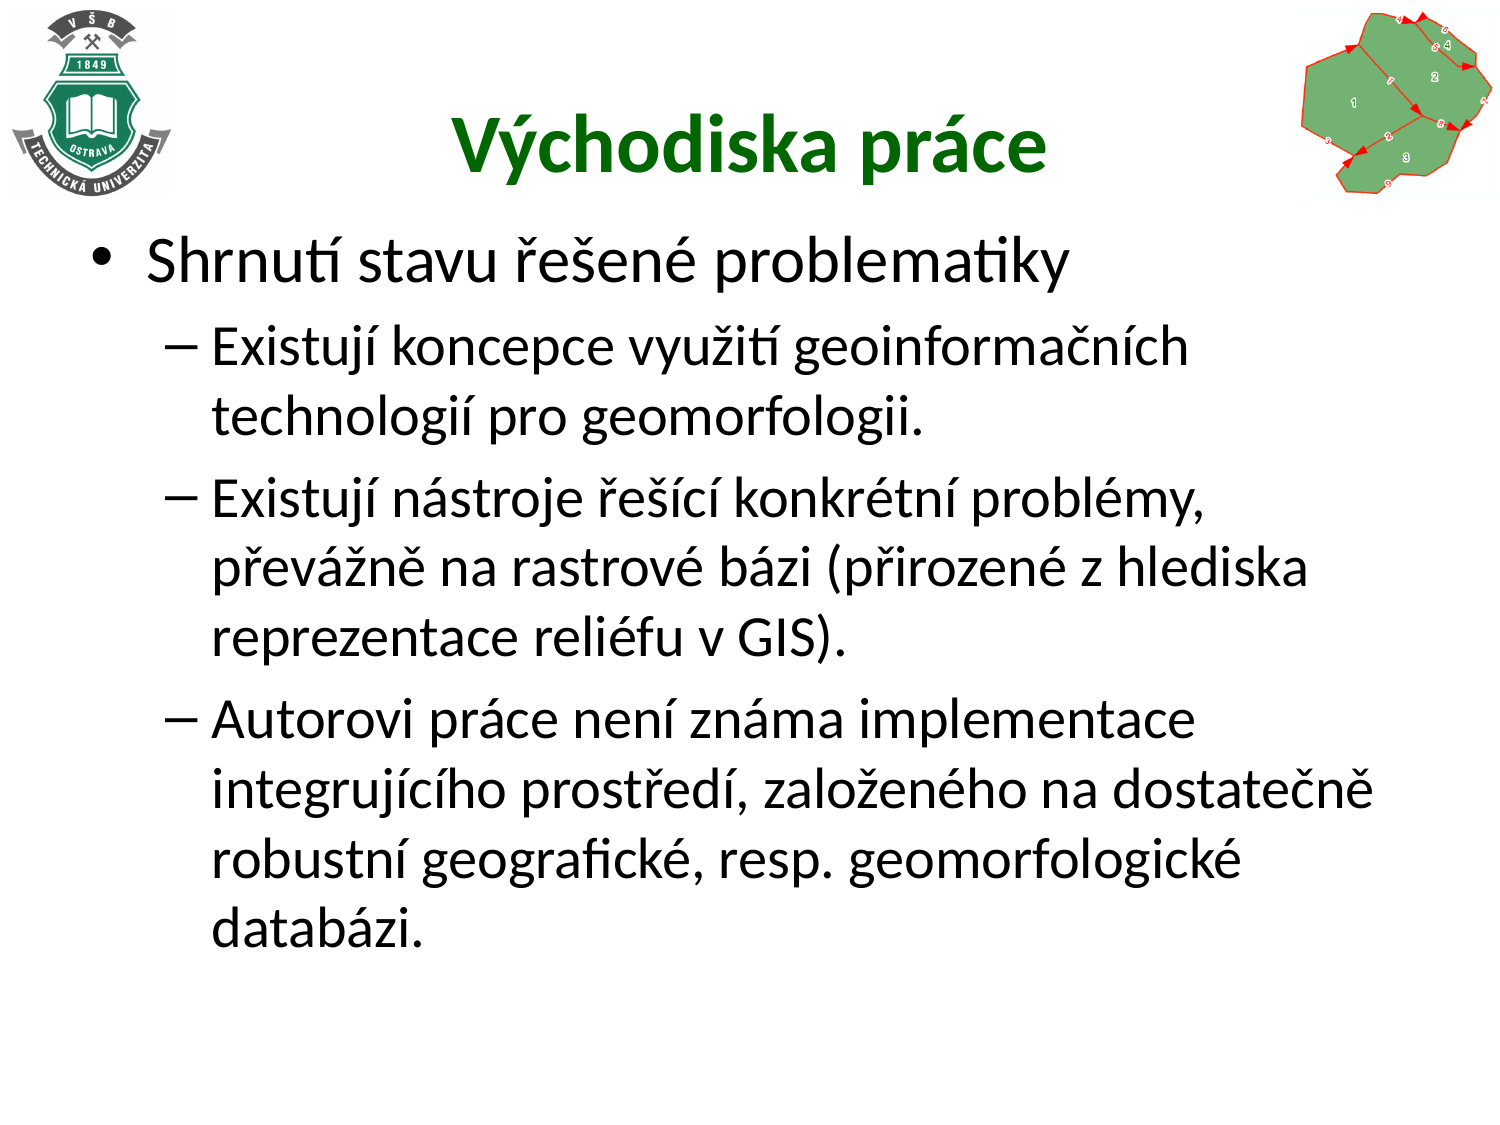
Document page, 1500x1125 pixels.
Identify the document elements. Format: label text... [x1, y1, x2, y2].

list Shrnutí stavu řešené problematiky Existují koncepce využití geoinformačních technologií pro geomorfologii. Existují nástroje řešící konkrétní problémy, převážně na rastrové bázi (přirozené z hlediska reprezentace reliéfu v GIS). Autorovi práce není známa implementace integrujícího prostředí, založeného na dostatečně robustní geografické, resp. geomorfologické databázi. [75, 208, 1425, 1071]
title Východiska práce [75, 45, 1425, 208]
picture [1293, 9, 1498, 197]
